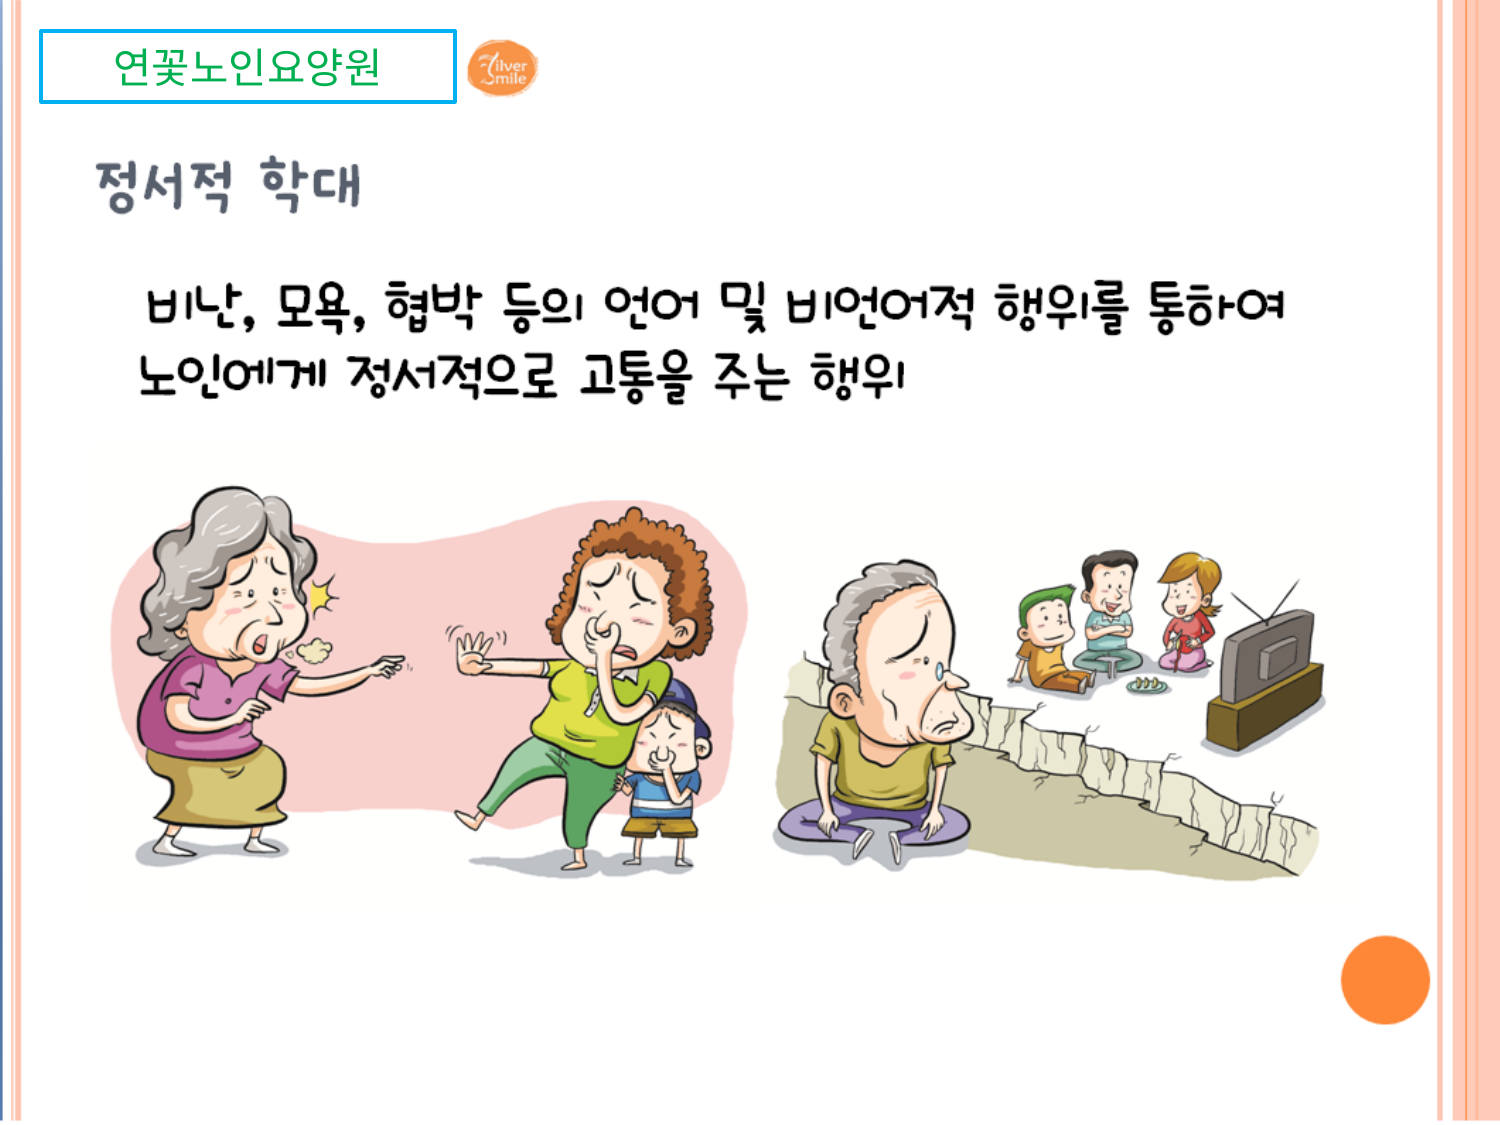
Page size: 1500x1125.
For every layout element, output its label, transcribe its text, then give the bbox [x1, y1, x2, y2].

picture [0, 0, 1500, 1125]
text_box 연꽃노인요양원 [39, 29, 457, 104]
